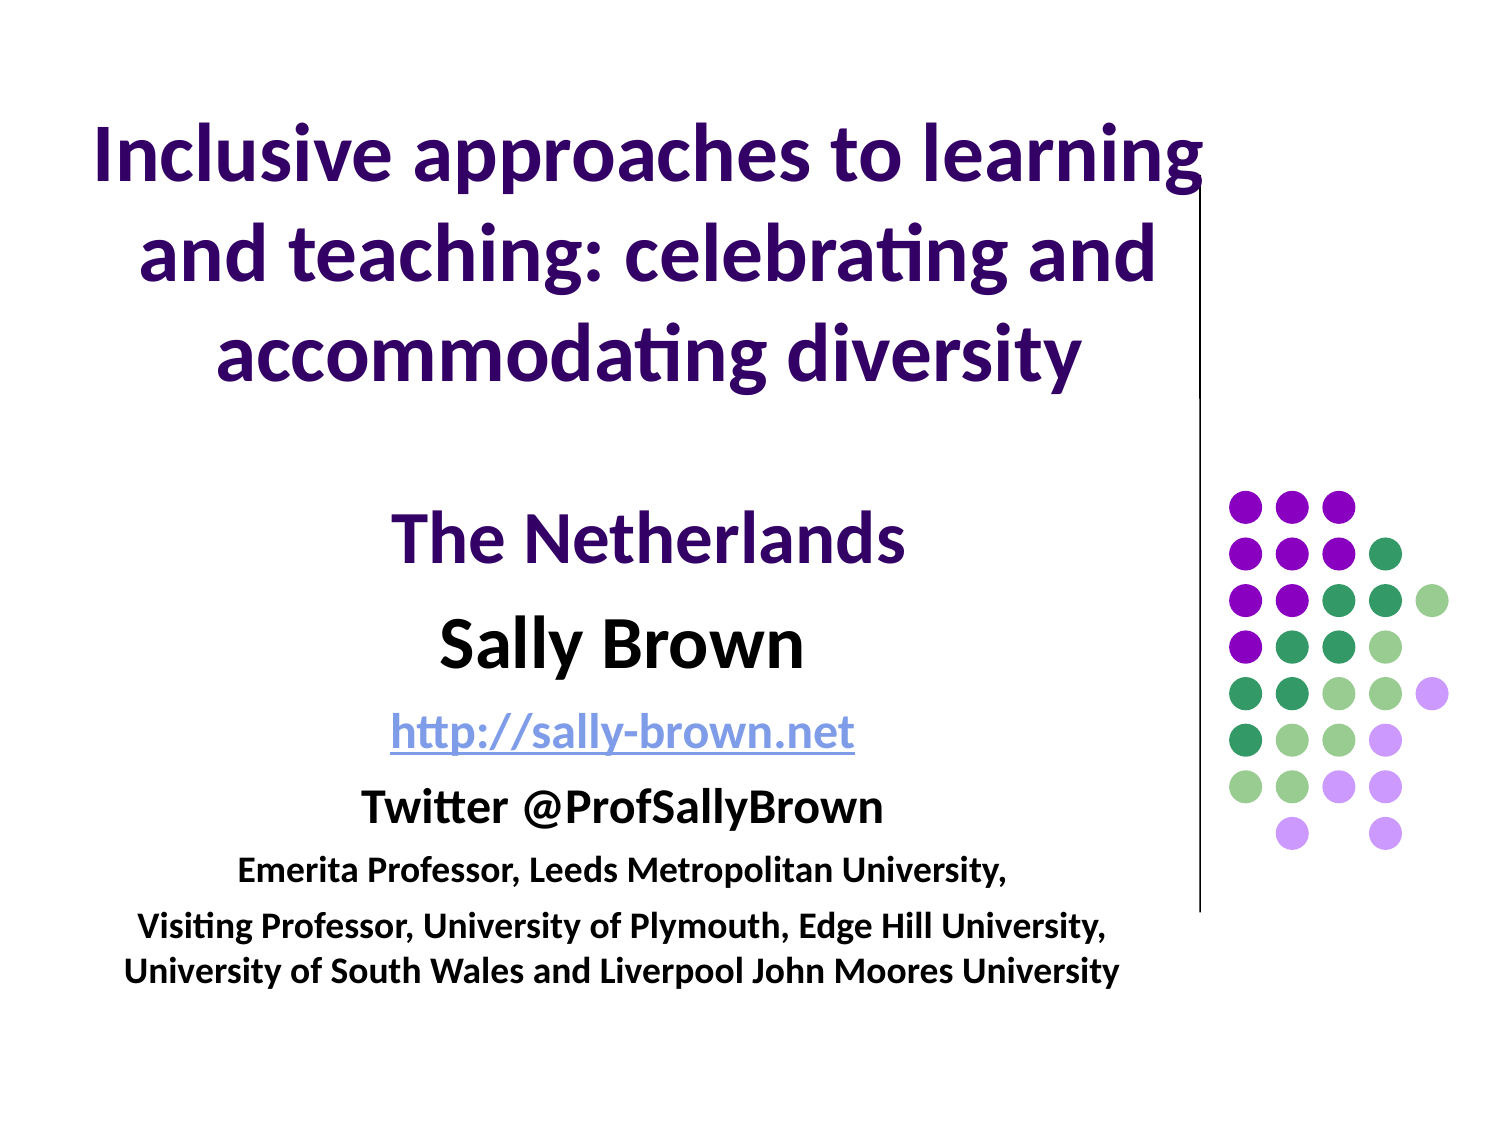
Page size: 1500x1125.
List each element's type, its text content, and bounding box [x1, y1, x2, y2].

subtitle Sally Brown http://sally-brown.net Twitter @ProfSallyBrown Emerita Professor, Leeds Metropolitan University, Visiting Professor, University of Plymouth, Edge Hill University, University of South Wales and Liverpool John Moores University [58, 586, 1187, 1024]
title Inclusive approaches to learning and teaching: celebrating and accommodating diversity The Netherlands [55, 105, 1243, 587]
